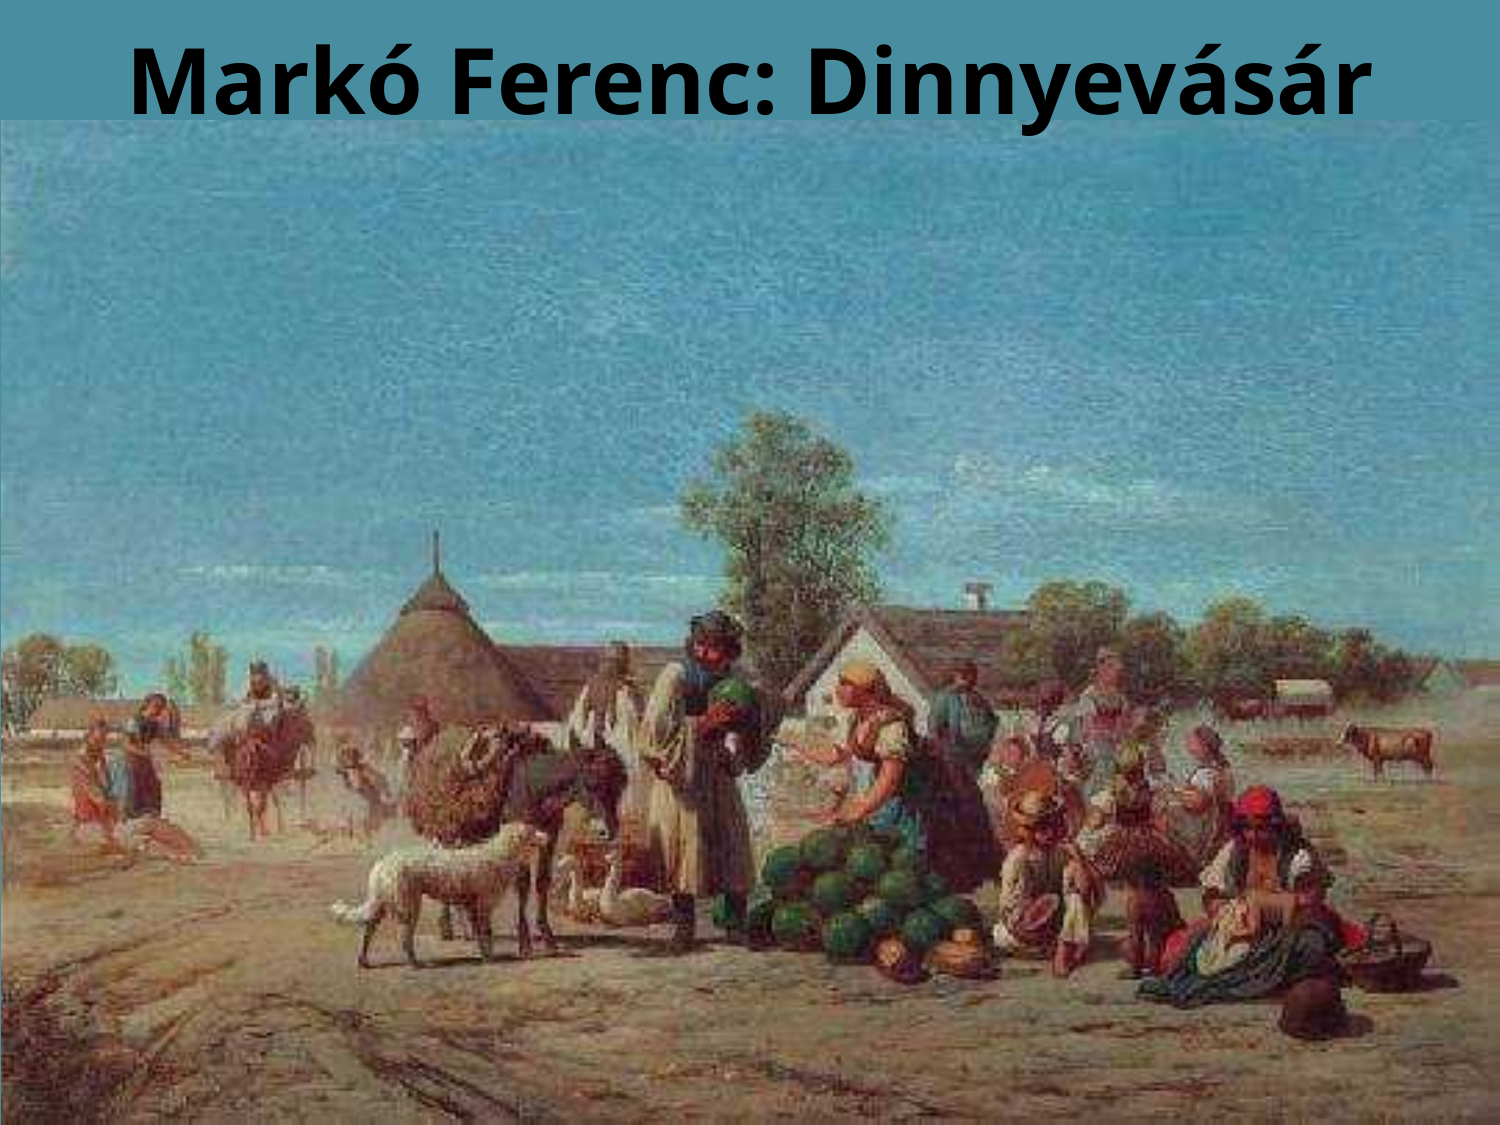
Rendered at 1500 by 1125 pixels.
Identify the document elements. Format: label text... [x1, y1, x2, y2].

title Markó Ferenc: Dinnyevásár [103, 0, 1398, 120]
picture [1, 120, 1500, 1125]
